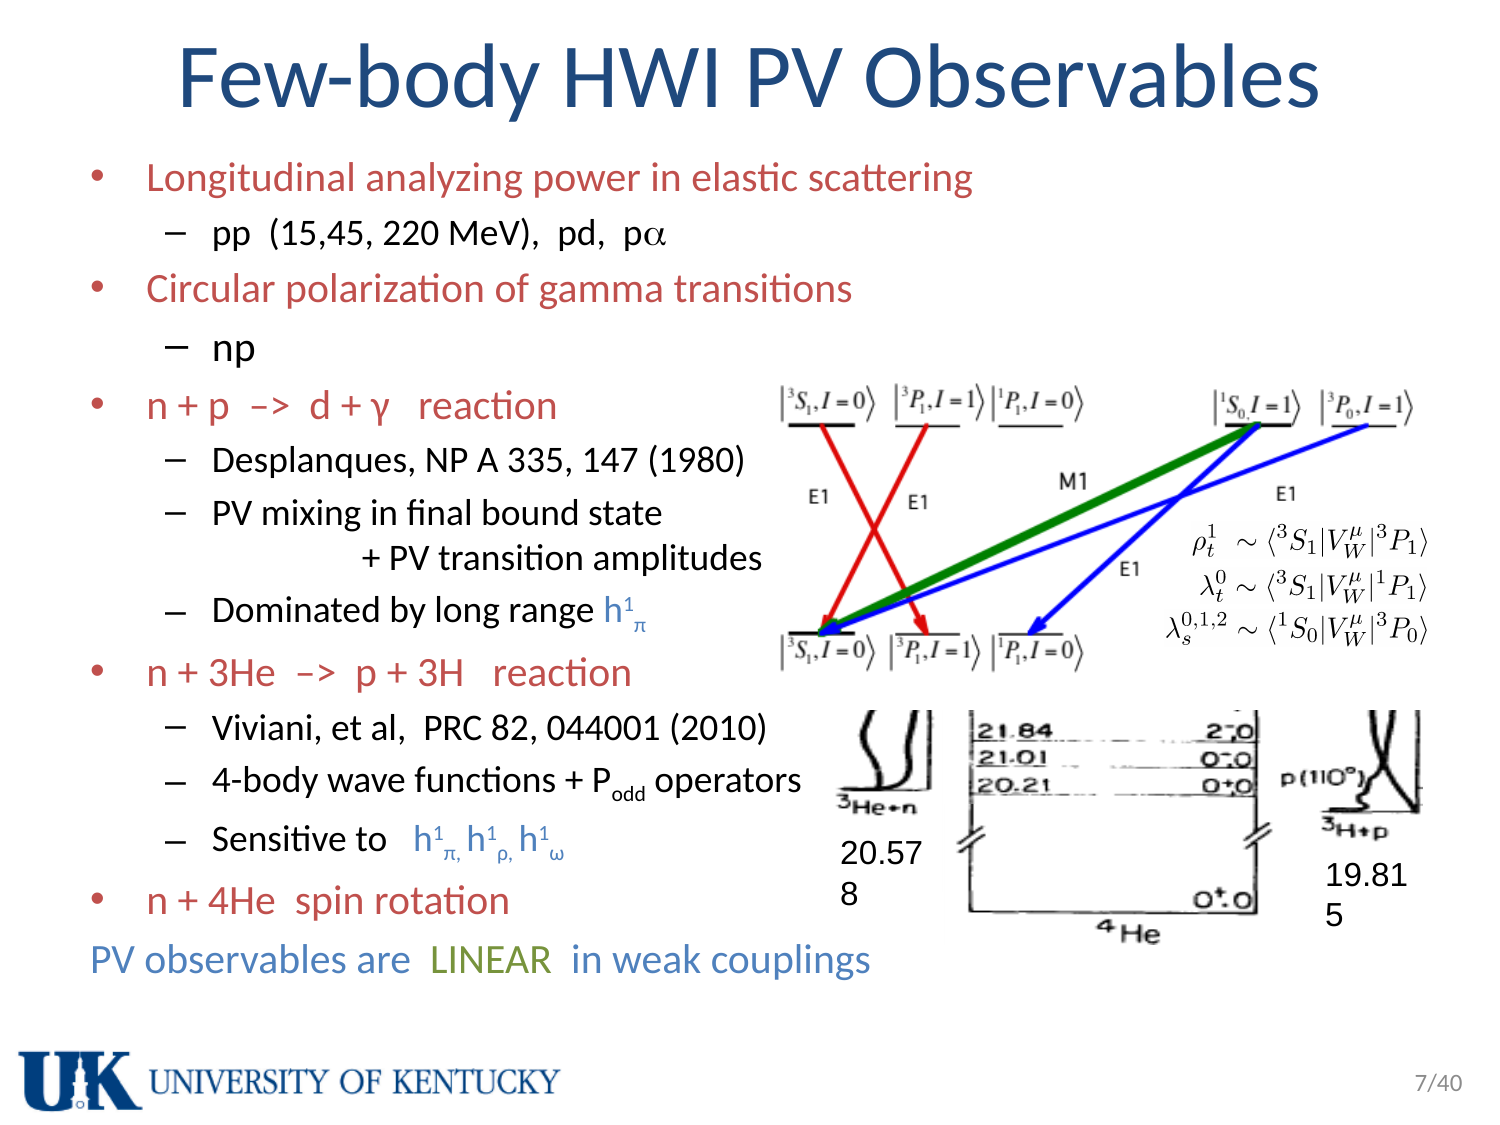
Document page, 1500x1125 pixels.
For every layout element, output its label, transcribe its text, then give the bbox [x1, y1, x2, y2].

picture [12, 1047, 568, 1115]
title Few-body HWI PV Observables [0, 0, 1500, 143]
list Longitudinal analyzing power in elastic scattering pp (15,45, 220 MeV), pd, p Circular polarization of gamma transitions np n + p –> d + γ reaction Desplanques, NP A 335, 147 (1980) PV mixing in final bound state + PV transition amplitudes Dominated by long range h1π n + 3He –> p + 3H reaction Viviani, et al, PRC 82, 044001 (2010) 4-body wave functions + Podd operators Sensitive to h1π, h1ρ, h1ω n + 4He spin rotation PV observables are LINEAR in weak couplings [75, 142, 1425, 1052]
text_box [777, 379, 1414, 673]
slide_number 7/40 [1365, 1051, 1478, 1112]
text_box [1163, 521, 1427, 647]
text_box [825, 709, 1427, 945]
